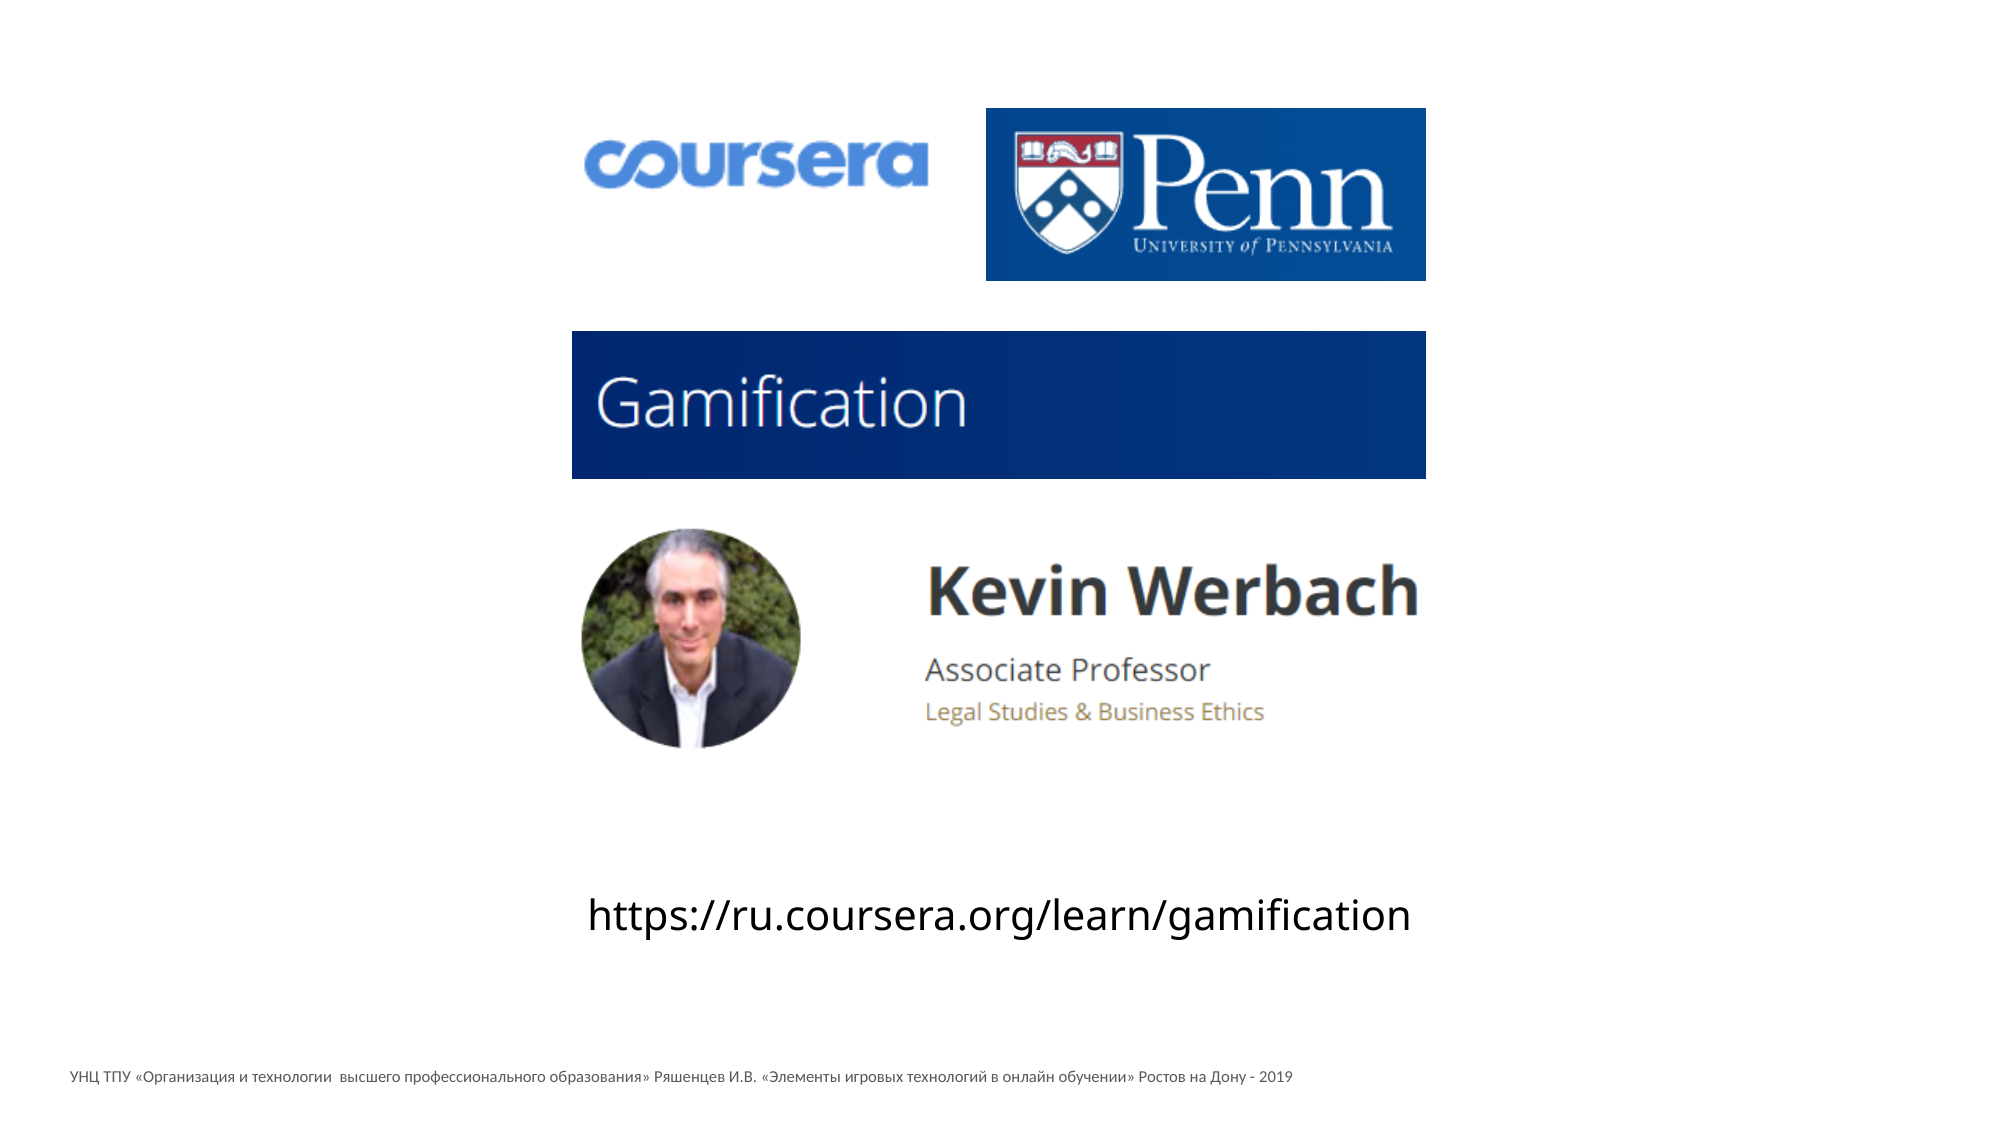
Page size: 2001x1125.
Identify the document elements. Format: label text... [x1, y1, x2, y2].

picture [554, 100, 976, 230]
text_box https://ru.coursera.org/learn/gamification [572, 881, 1471, 947]
picture [559, 331, 1464, 780]
picture [986, 108, 1427, 282]
text_box УНЦ ТПУ «Организация и технологии высшего профессионального образования» Ряшенцев И.В. «Элементы игровых технологий в онлайн обучении» Ростов на Дону - 2019 [55, 1058, 1839, 1094]
